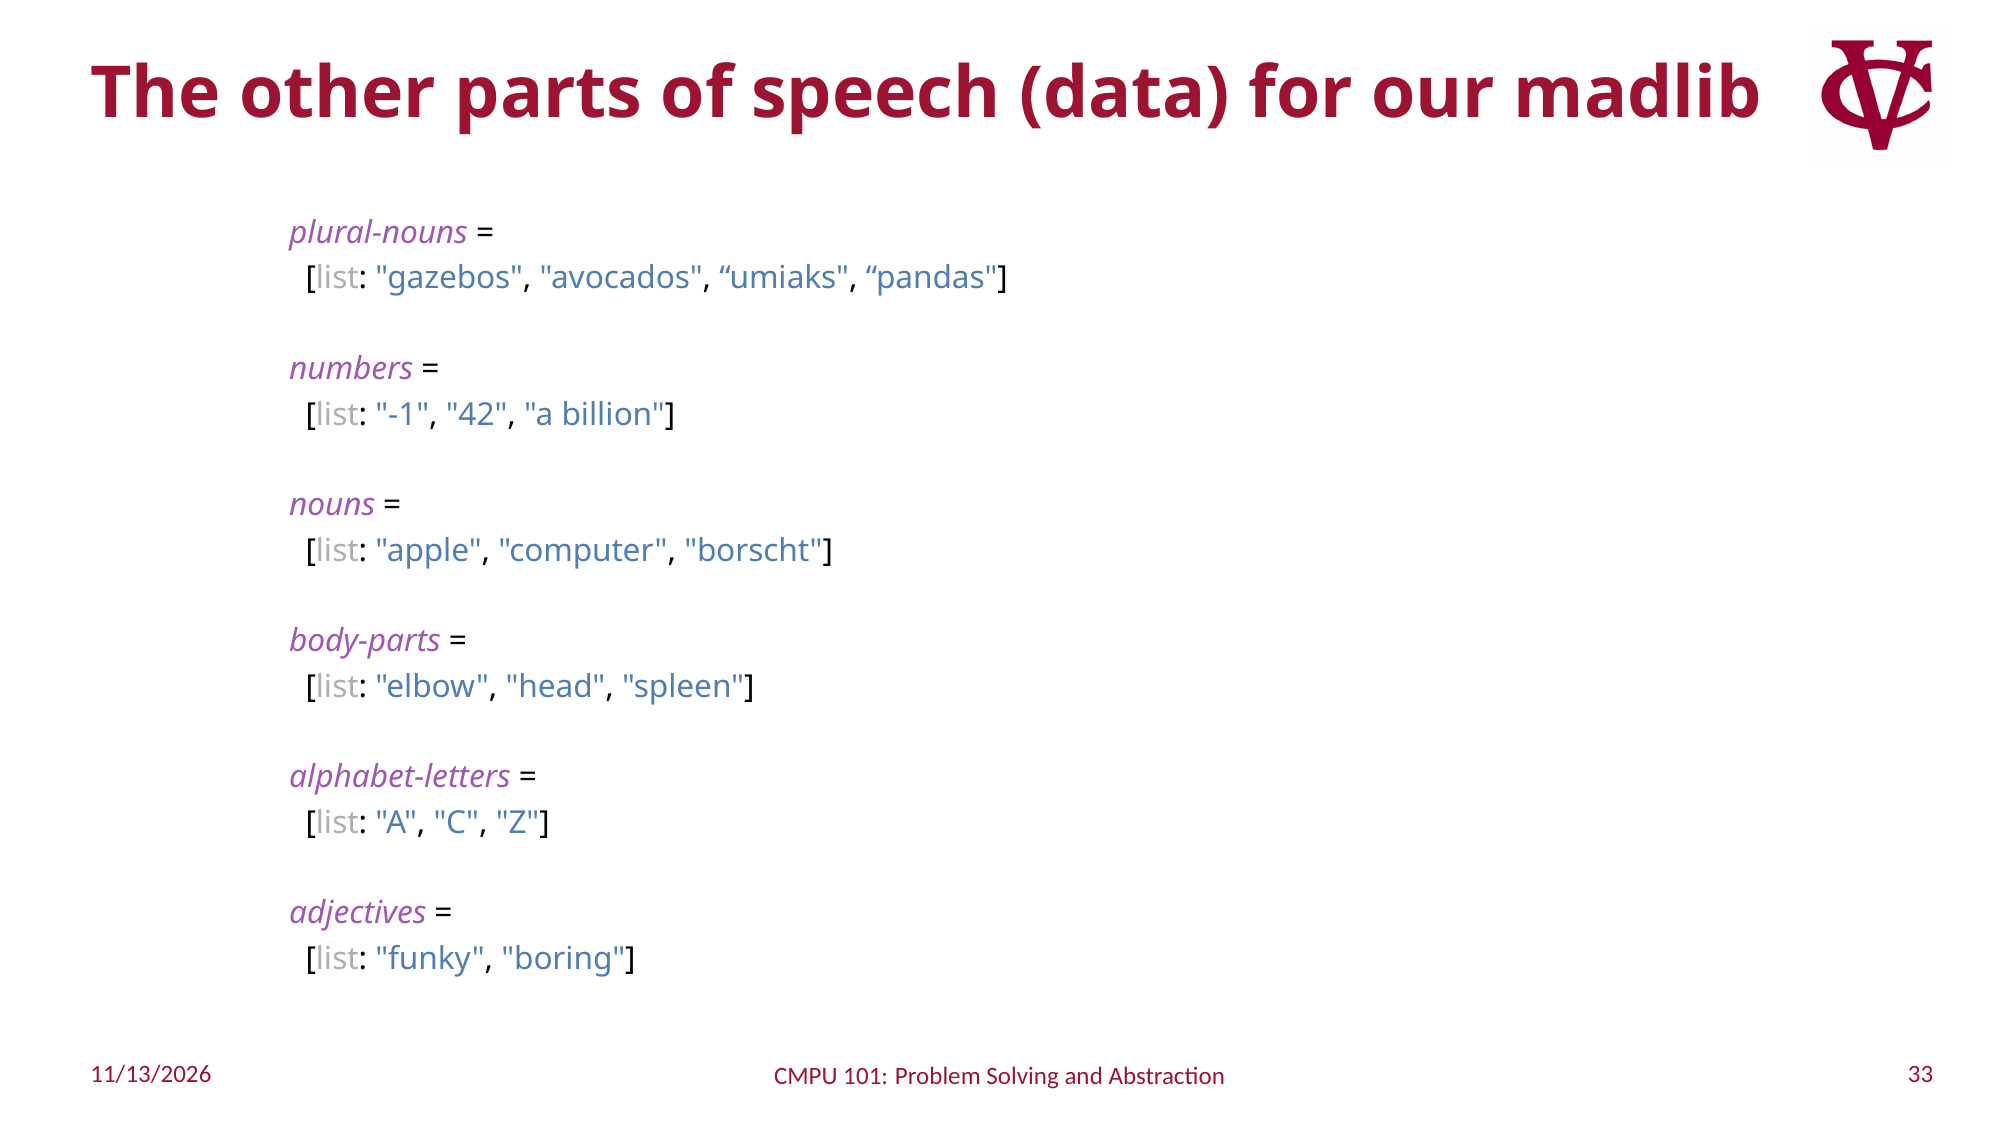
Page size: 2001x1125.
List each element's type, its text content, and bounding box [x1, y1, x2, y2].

title The other parts of speech (data) for our madlib [75, 37, 1793, 151]
slide_number 33 [1384, 1042, 1949, 1103]
footer CMPU 101: Problem Solving and Abstraction [662, 1042, 1338, 1103]
picture [1809, 24, 1949, 164]
text_box plural-nouns = [list: "gazebos", "avocados", “umiaks", “pandas"] numbers = [list: "-1", "42", "a billion"] nouns = [list: "apple", "computer", "borscht"] body-parts = [list: "elbow", "head", "spleen"] alphabet-letters = [list: "A", "C", "Z"] adjectives = [list: "funky", "boring"] [277, 180, 1671, 999]
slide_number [75, 1042, 640, 1103]
